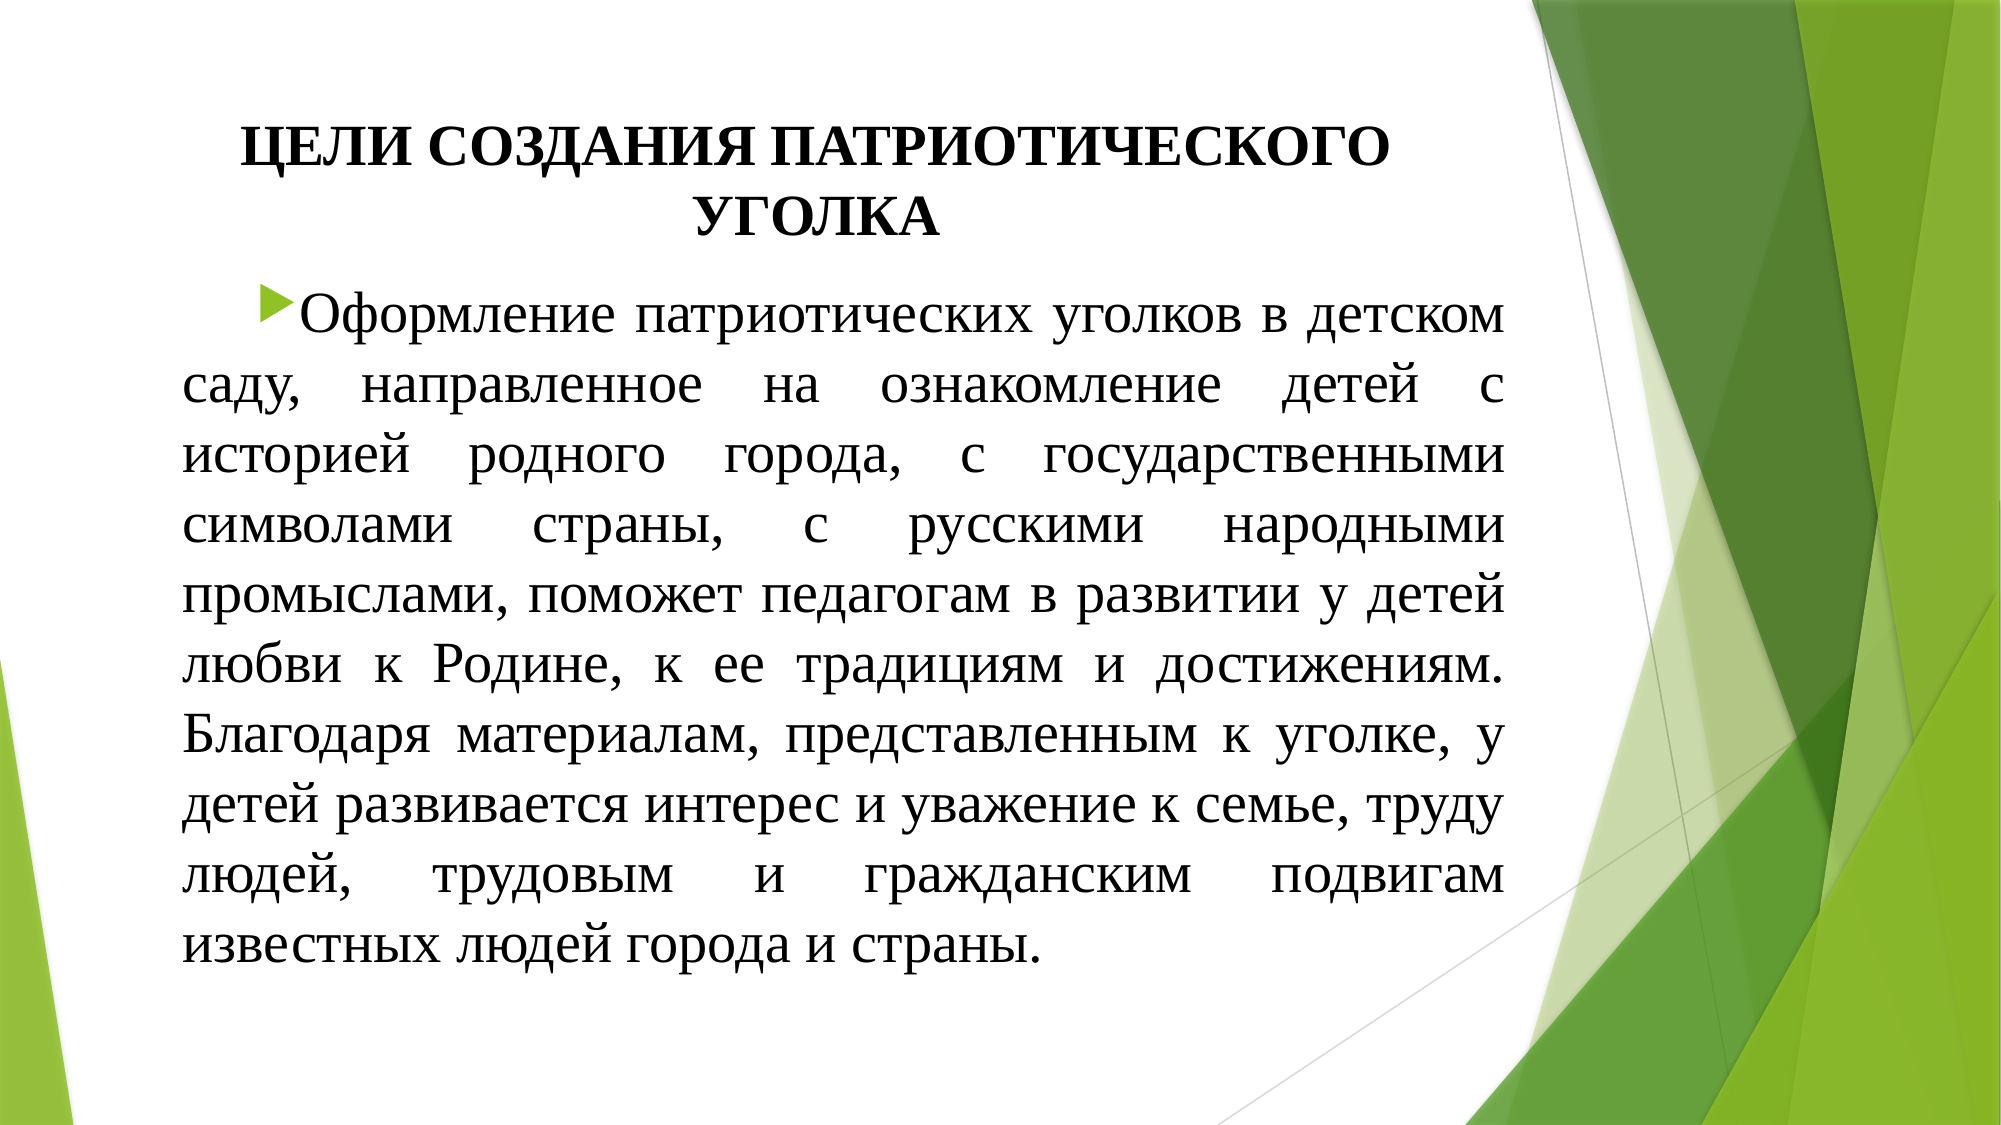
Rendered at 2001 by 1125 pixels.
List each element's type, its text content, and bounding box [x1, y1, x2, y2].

title ЦЕЛИ СОЗДАНИЯ ПАТРИОТИЧЕСКОГО УГОЛКА [111, 99, 1522, 266]
list Оформление патриотических уголков в детском саду, направленное на ознакомление детей с историей родного города, с государственными символами страны, с русскими народными промыслами, поможет педагогам в развитии у детей любви к Родине, к ее традициям и достижениям. Благодаря материалам, представленным к уголке, у детей развивается интерес и уважение к семье, труду людей, трудовым и гражданским подвигам известных людей города и страны. [111, 266, 1522, 992]
